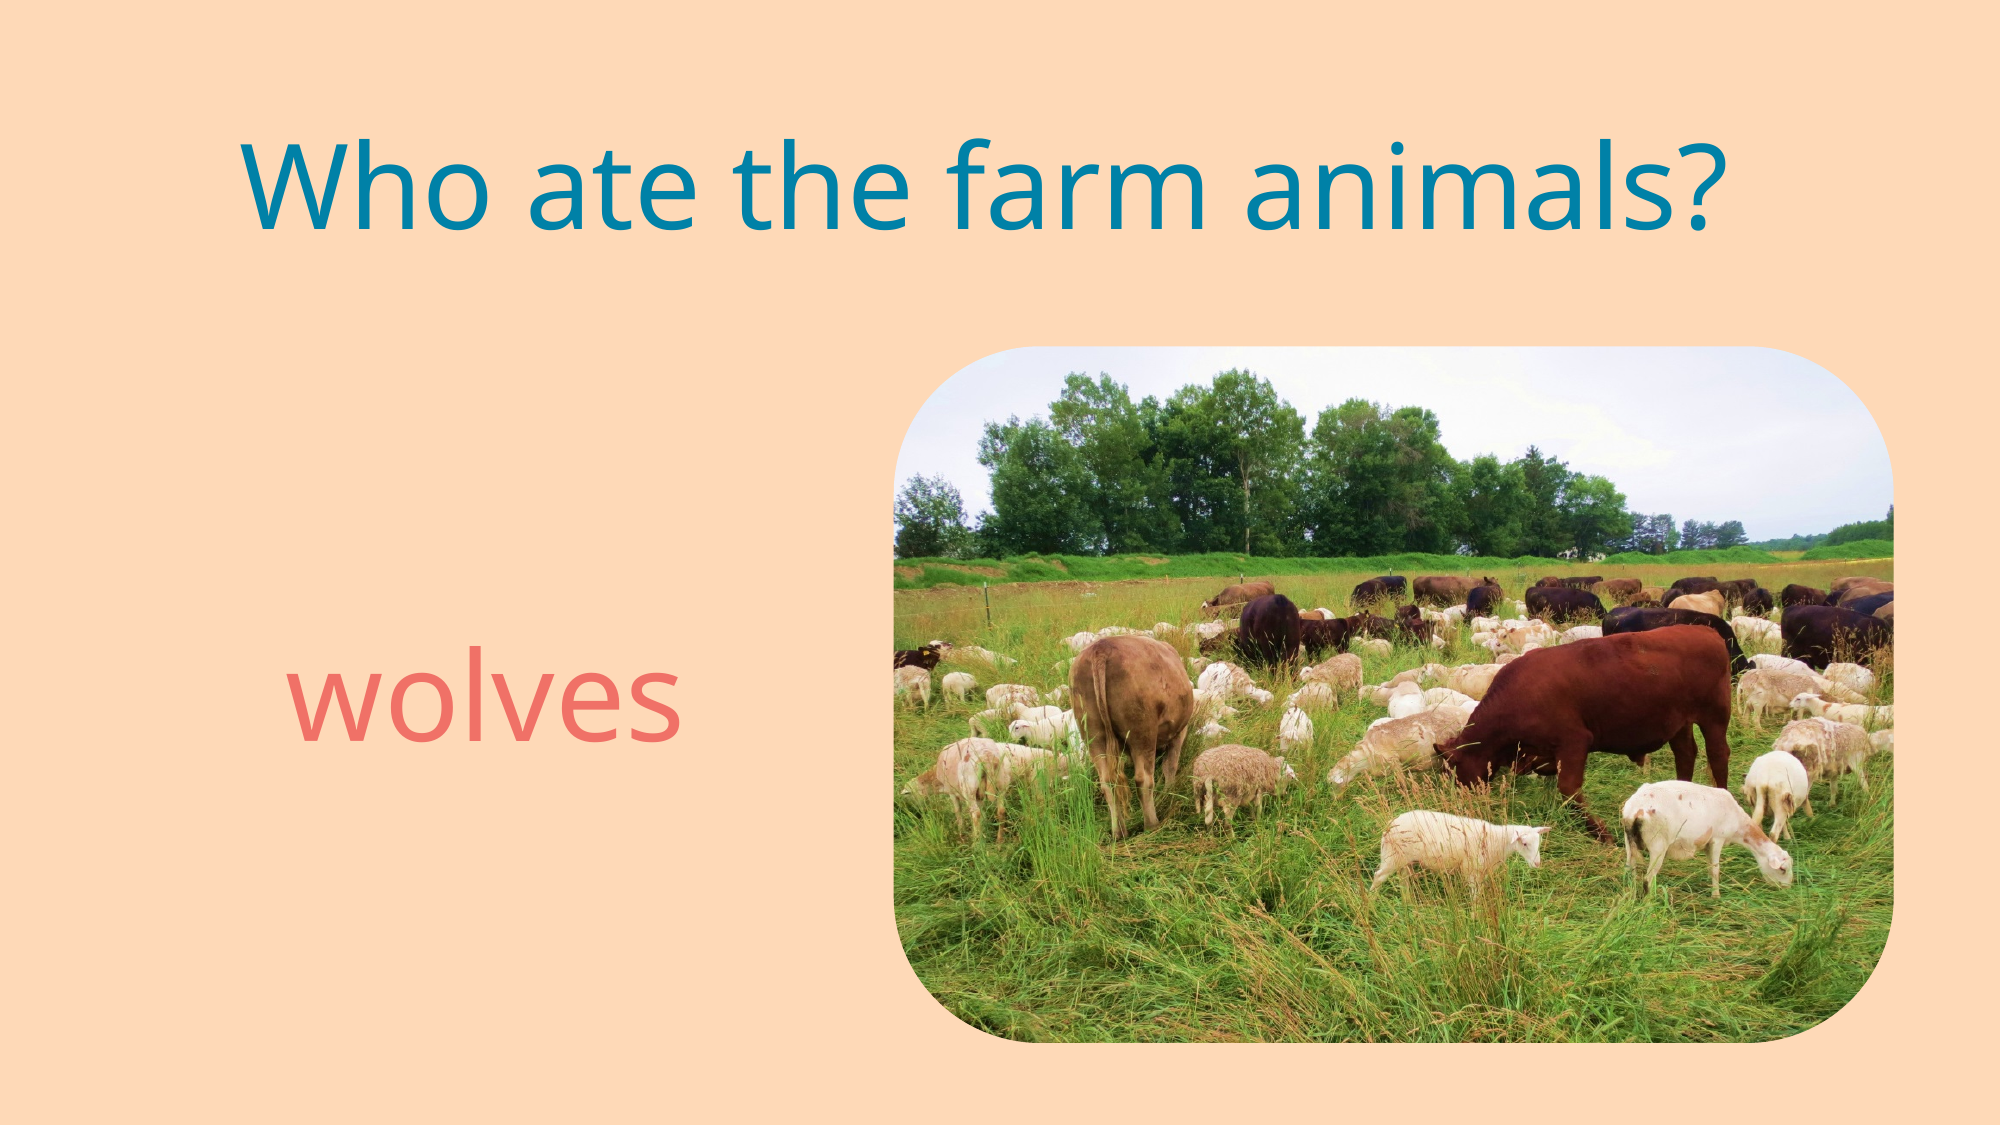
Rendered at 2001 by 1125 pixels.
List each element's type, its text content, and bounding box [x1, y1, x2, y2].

text_box wolves [271, 609, 701, 775]
title Who ate the farm animals? [71, 82, 1929, 300]
picture [893, 346, 1894, 1043]
